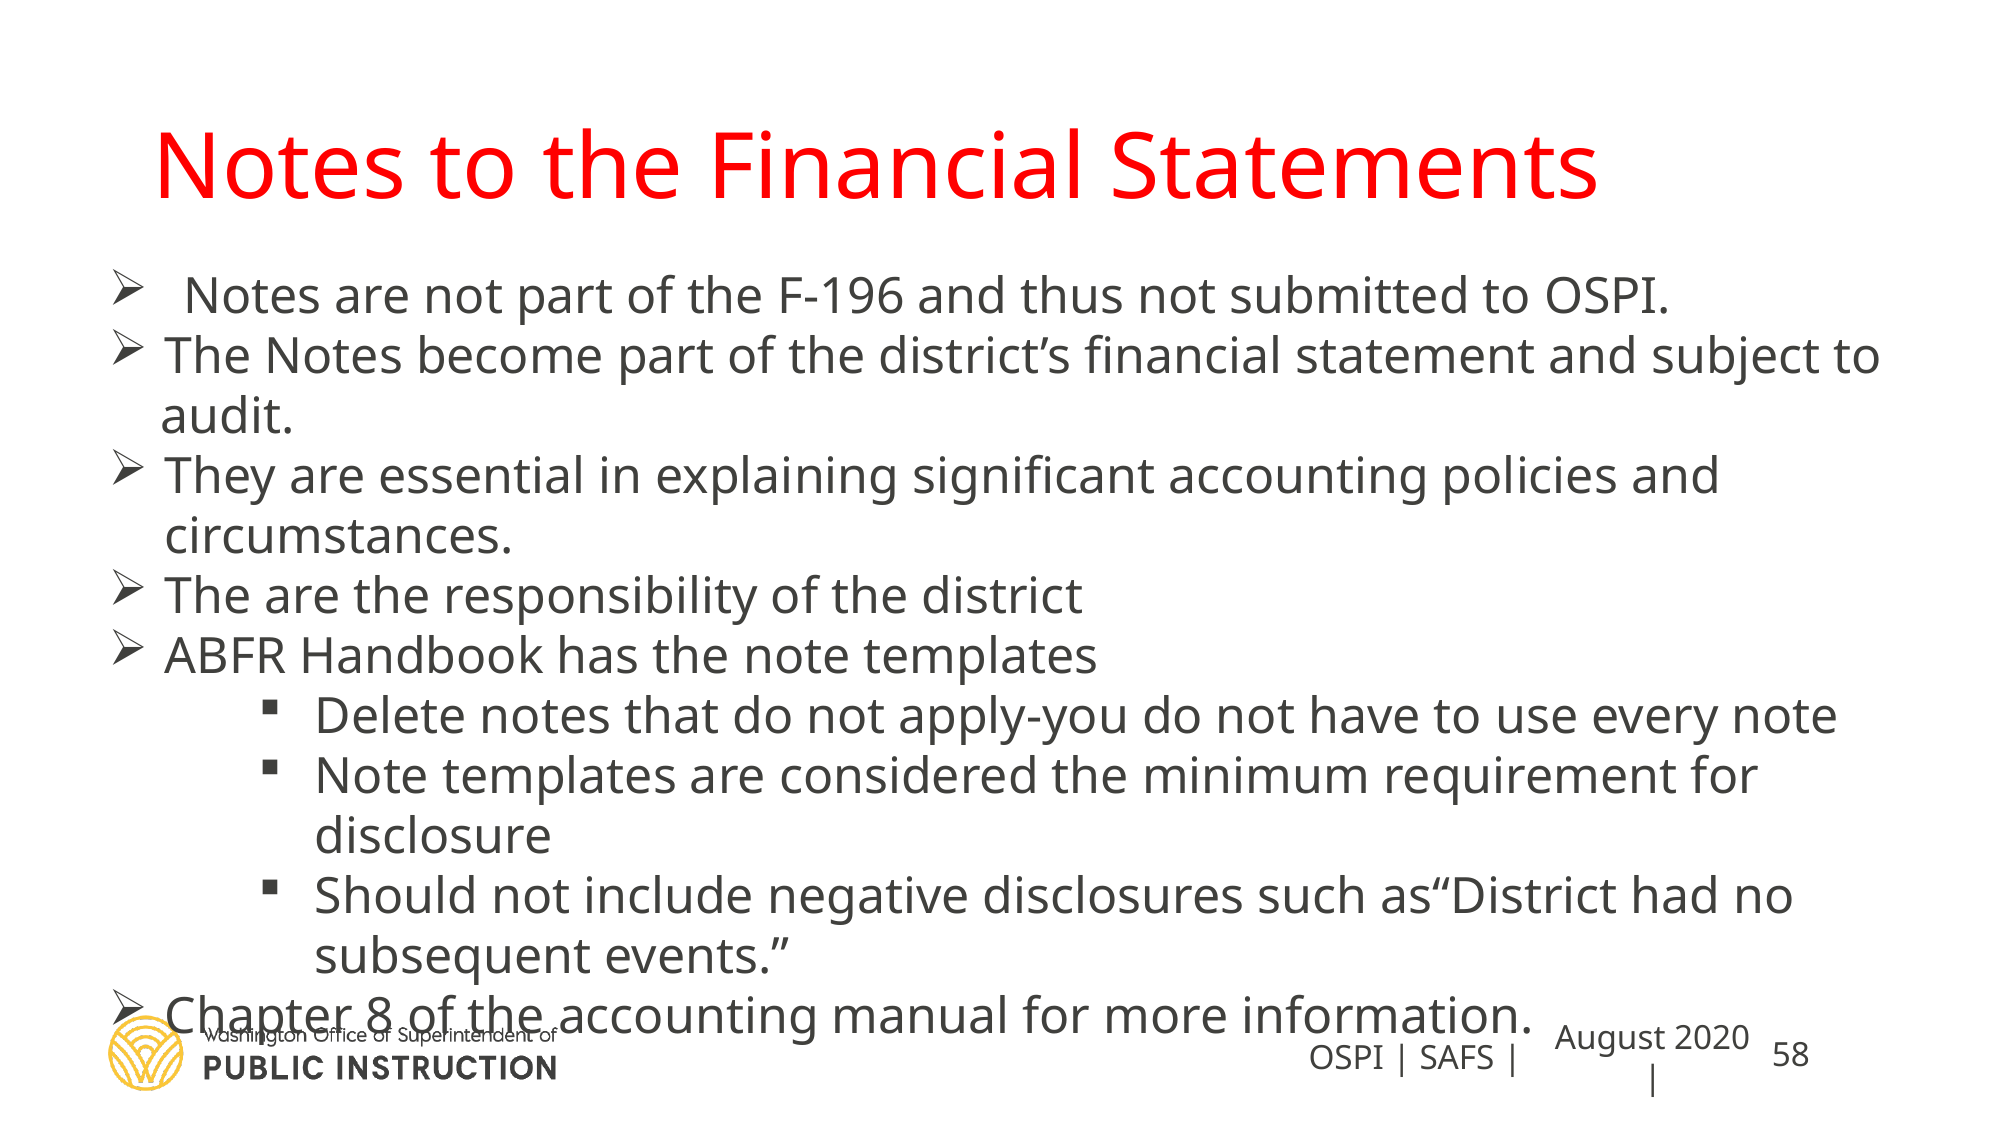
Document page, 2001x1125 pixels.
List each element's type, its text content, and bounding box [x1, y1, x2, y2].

text_box Notes are not part of the F-196 and thus not submitted to OSPI. The Notes become part of the district’s financial statement and subject to audit. They are essential in explaining significant accounting policies and circumstances. The are the responsibility of the district ABFR Handbook has the note templates Delete notes that do not apply-you do not have to use every note Note templates are considered the minimum requirement for disclosure Should not include negative disclosures such as“District had no subsequent events.” Chapter 8 of the accounting manual for more information. [73, 256, 1972, 1125]
title Notes to the Financial Statements [137, 59, 1863, 256]
